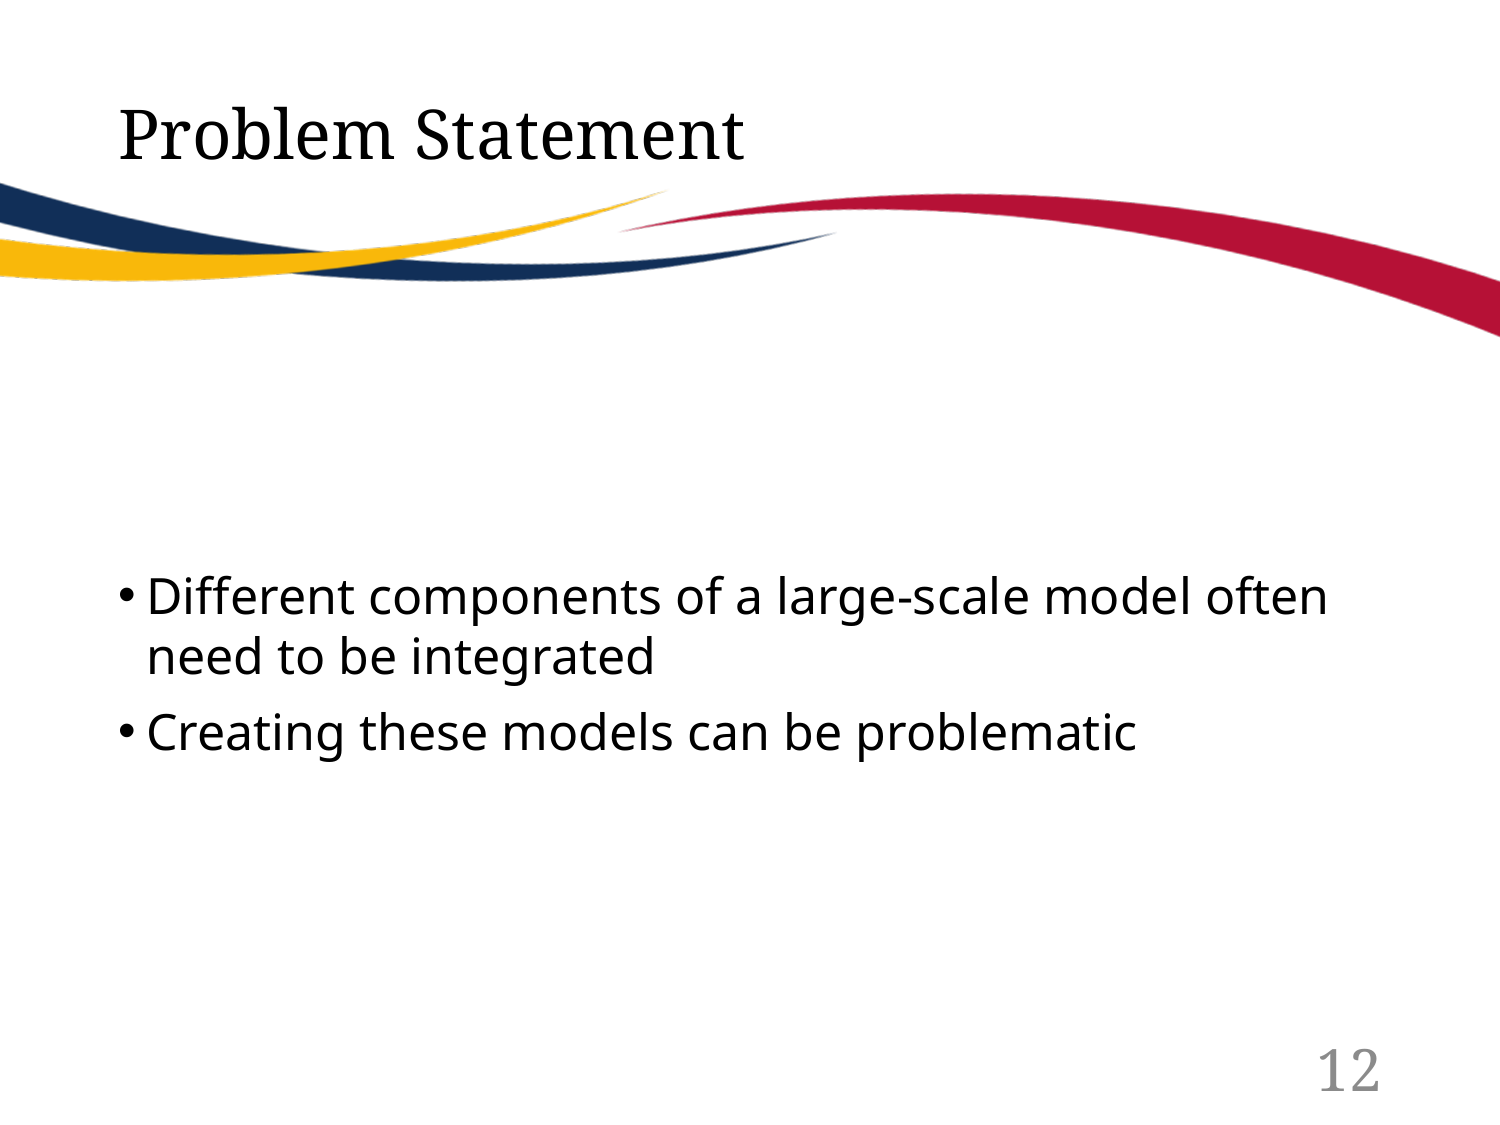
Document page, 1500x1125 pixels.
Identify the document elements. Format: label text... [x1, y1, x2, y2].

picture [0, 0, 1500, 960]
list Different components of a large-scale model often need to be integrated Creating these models can be problematic [103, 311, 1397, 1014]
title Problem Statement [103, 47, 1397, 228]
slide_number 12 [1059, 1042, 1397, 1103]
